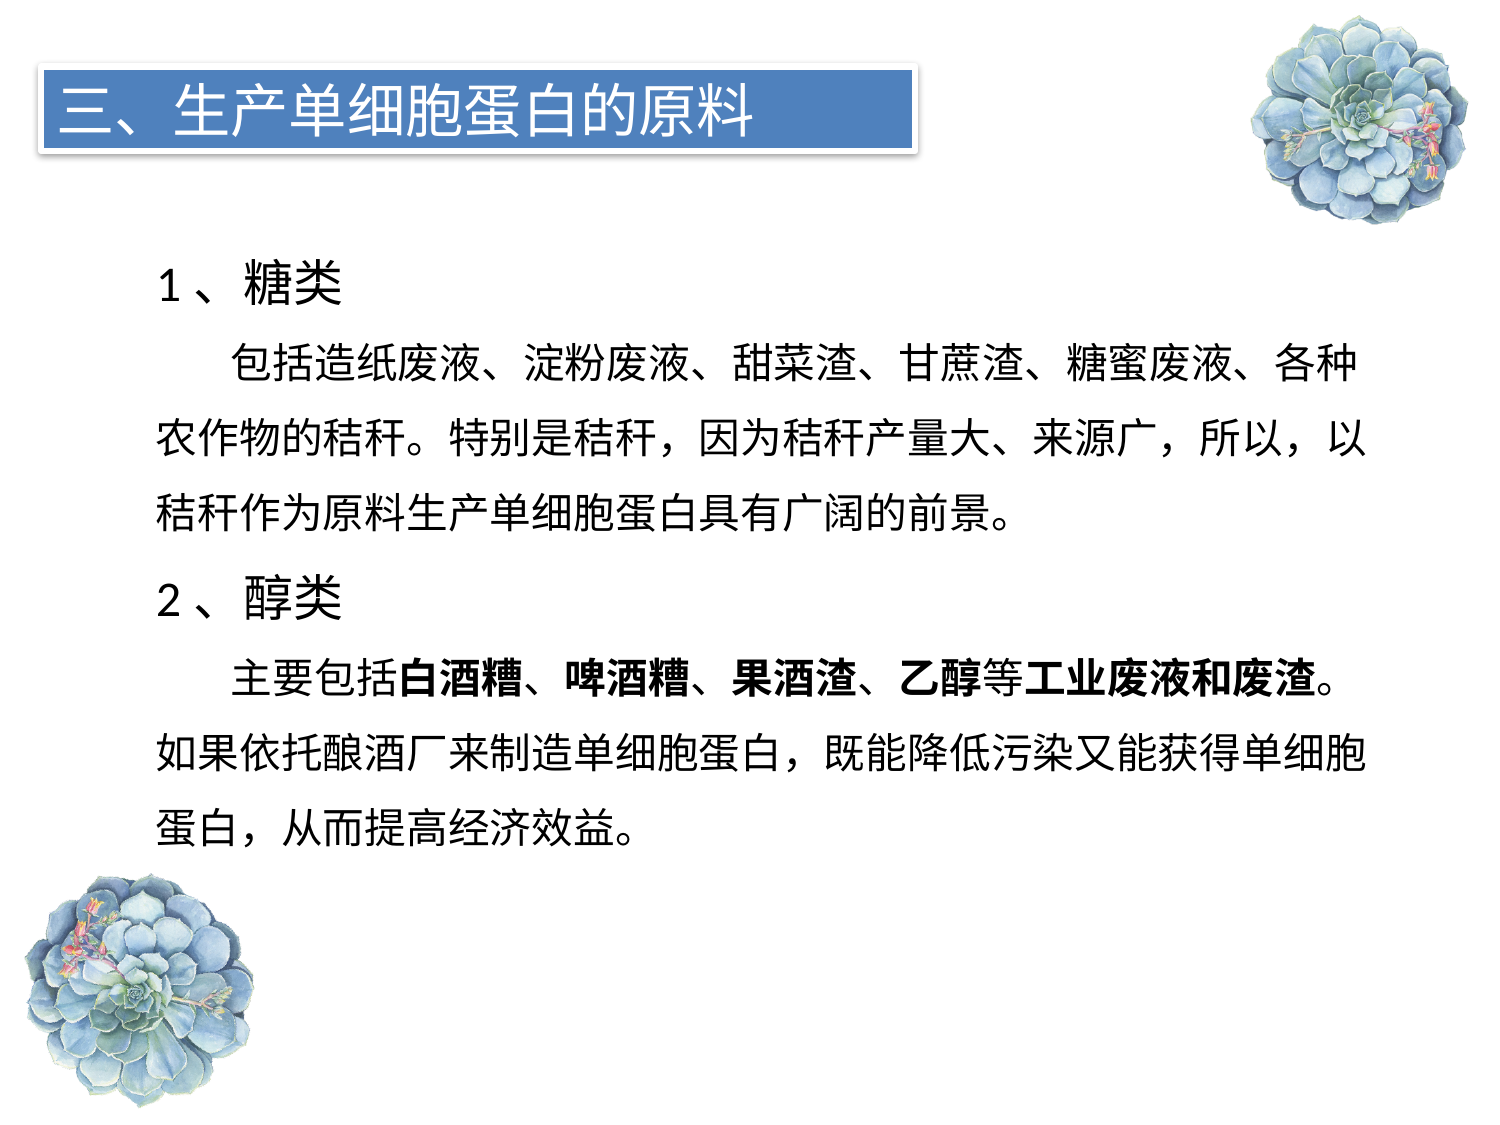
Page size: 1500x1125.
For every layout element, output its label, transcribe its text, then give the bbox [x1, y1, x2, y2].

text_box 三、生产单细胞蛋白的原料 [38, 63, 918, 154]
picture [0, 775, 352, 1125]
picture [1207, 0, 1500, 267]
text_box 1、糖类 包括造纸废液、淀粉废液、甜菜渣、甘蔗渣、糖蜜废液、各种农作物的秸秆。特别是秸秆，因为秸秆产量大、来源广，所以，以秸秆作为原料生产单细胞蛋白具有广阔的前景。 2、醇类 主要包括白酒糟、啤酒糟、果酒渣、乙醇等工业废液和废渣。如果依托酿酒厂来制造单细胞蛋白，既能降低污染又能获得单细胞蛋白，从而提高经济效益。 [141, 214, 1397, 934]
